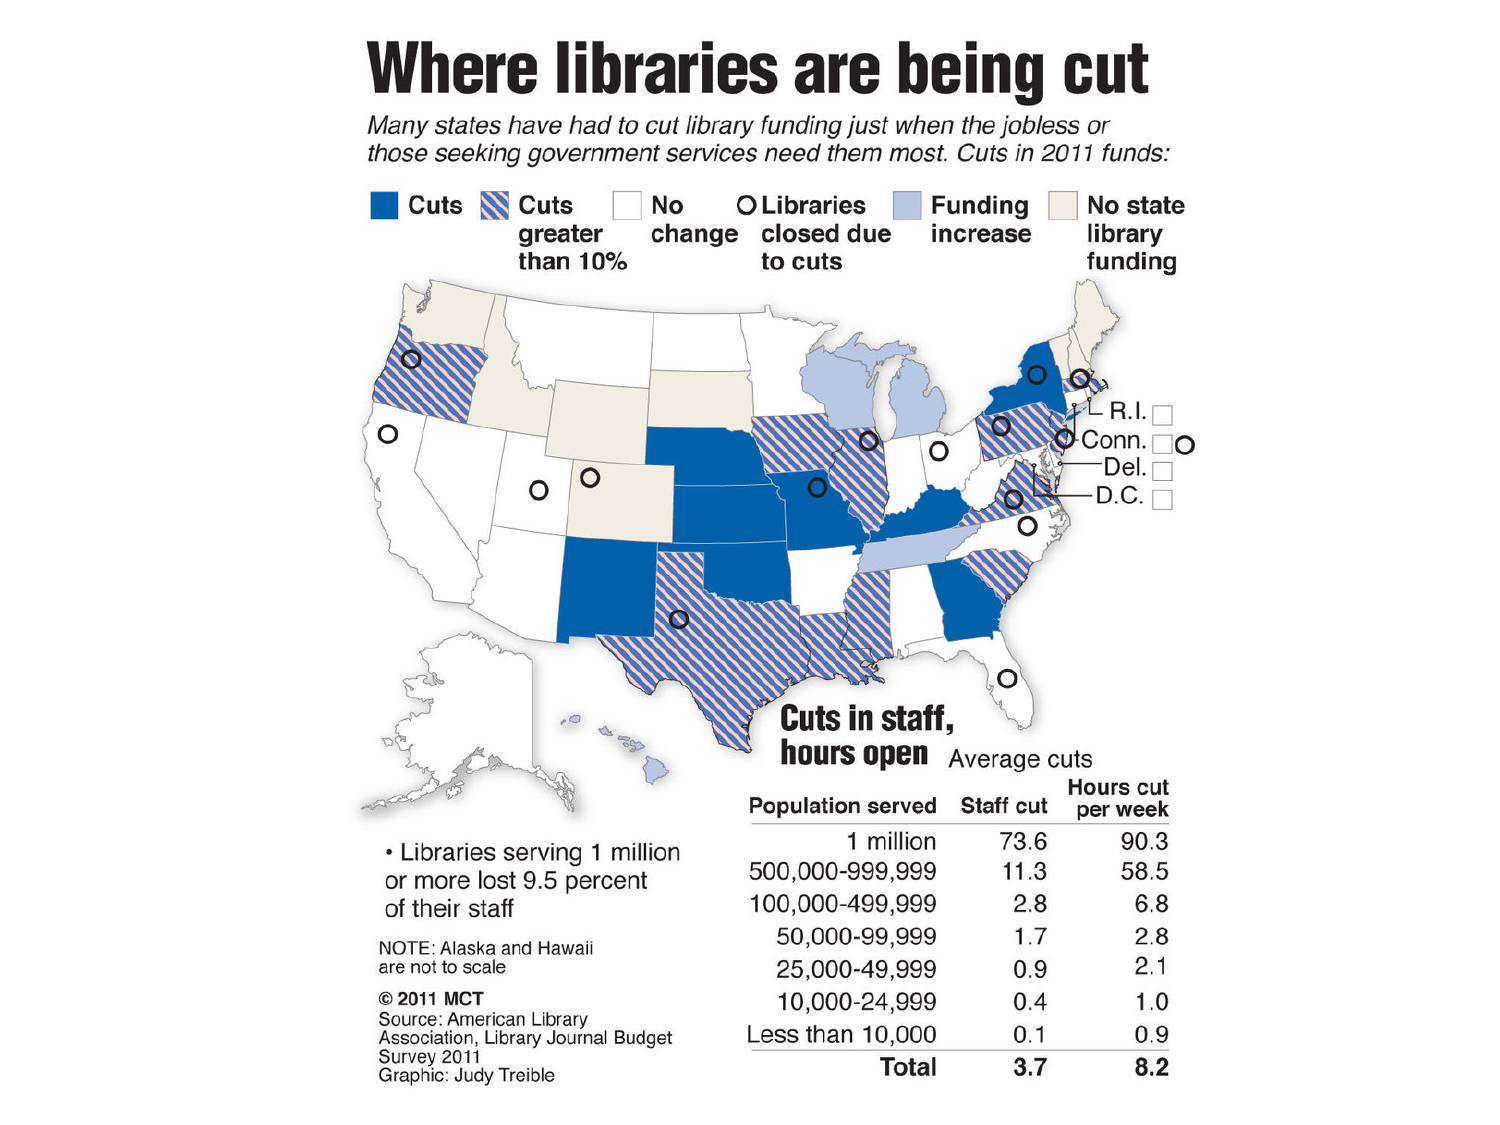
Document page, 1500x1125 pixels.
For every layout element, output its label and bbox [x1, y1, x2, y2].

picture [349, 24, 1200, 1089]
